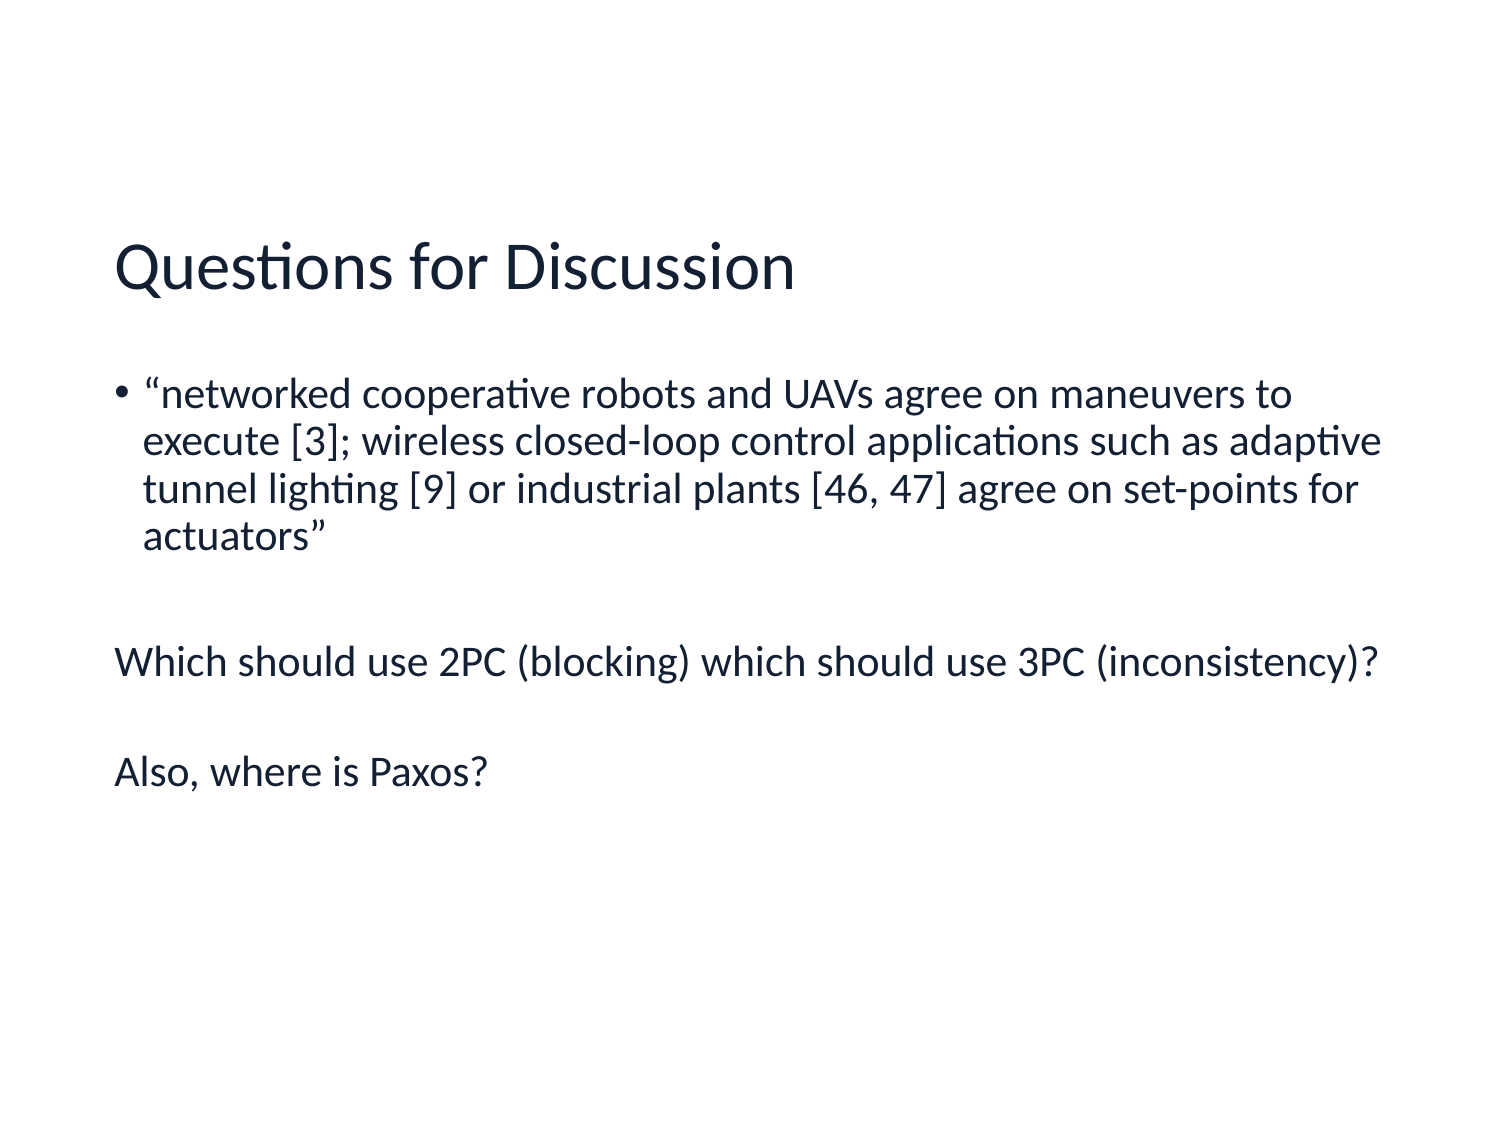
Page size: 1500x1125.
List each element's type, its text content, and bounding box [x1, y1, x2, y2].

title Questions for Discussion [103, 185, 1397, 349]
list “networked cooperative robots and UAVs agree on maneuvers to execute [3]; wireless closed-loop control applications such as adaptive tunnel lighting [9] or industrial plants [46, 47] agree on set-points for actuators” Which should use 2PC (blocking) which should use 3PC (inconsistency)? Also, where is Paxos? [103, 365, 1397, 901]
